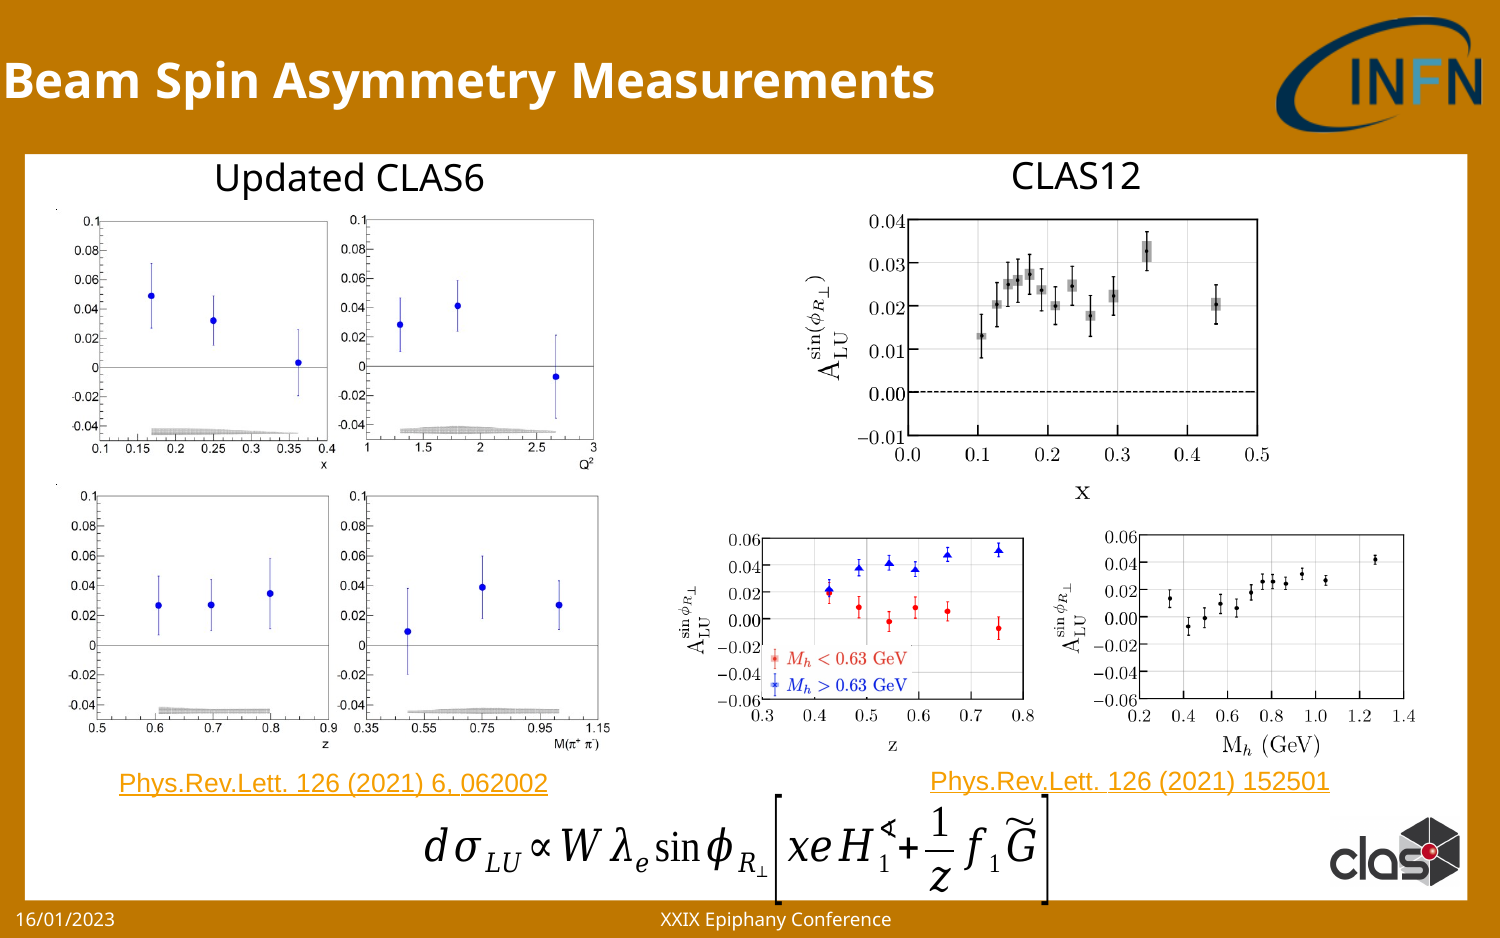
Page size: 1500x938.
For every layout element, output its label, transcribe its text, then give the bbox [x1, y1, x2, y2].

picture [56, 209, 597, 470]
footer XXIX Epiphany Conference [485, 900, 1067, 938]
picture [1052, 529, 1416, 758]
picture [56, 484, 610, 752]
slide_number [0, 900, 287, 938]
picture [1329, 816, 1460, 887]
slide_number 52 [1290, 628, 1500, 938]
text_box Phys.Rev.Lett. 126 (2021) 152501 1st CLAS12 Publication! [928, 764, 1335, 839]
title Beam Spin Asymmetry Measurements [0, 0, 1500, 158]
text_box Phys.Rev.Lett. 126 (2021) 6, 062002 [73, 767, 553, 799]
picture [805, 214, 1269, 500]
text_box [677, 533, 1034, 752]
